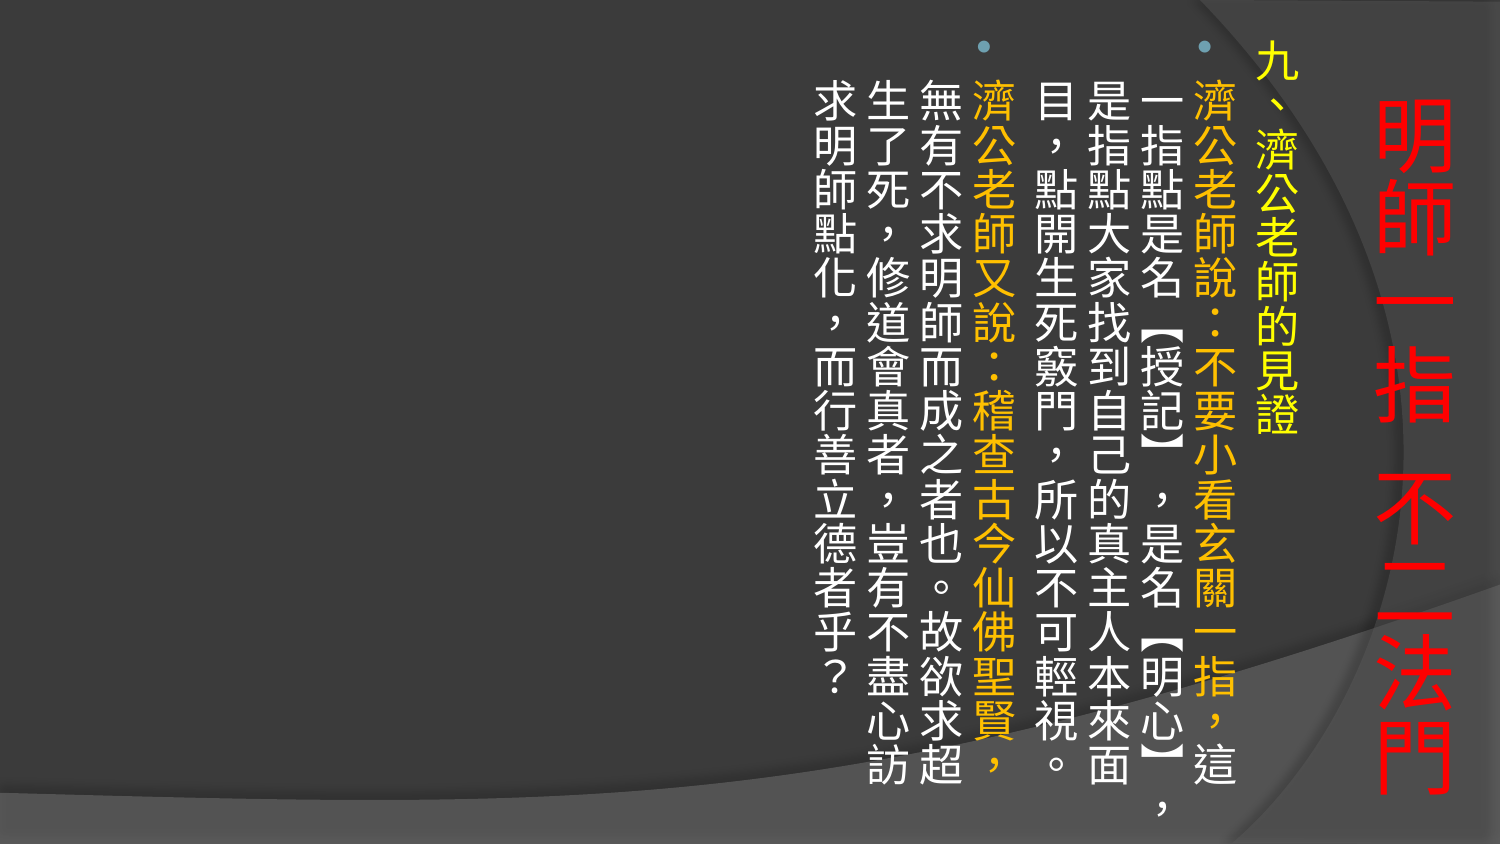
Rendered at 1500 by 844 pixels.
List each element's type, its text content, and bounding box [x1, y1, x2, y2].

list 九、濟公老師的見證 濟公老師說：不要小看玄關一指，這一指點是名【授記】，是名【明心】，是指點大家找到自己的真主人本來面目，點開生死竅門，所以不可輕視。 濟公老師又說：稽查古今仙佛聖賢，無有不求明師而成之者也。故欲求超生了死，修道會真者，豈有不盡心訪求明師點化，而行善立德者乎？ [29, 20, 1353, 824]
title 明師一指 不二法門 [1353, 43, 1473, 812]
